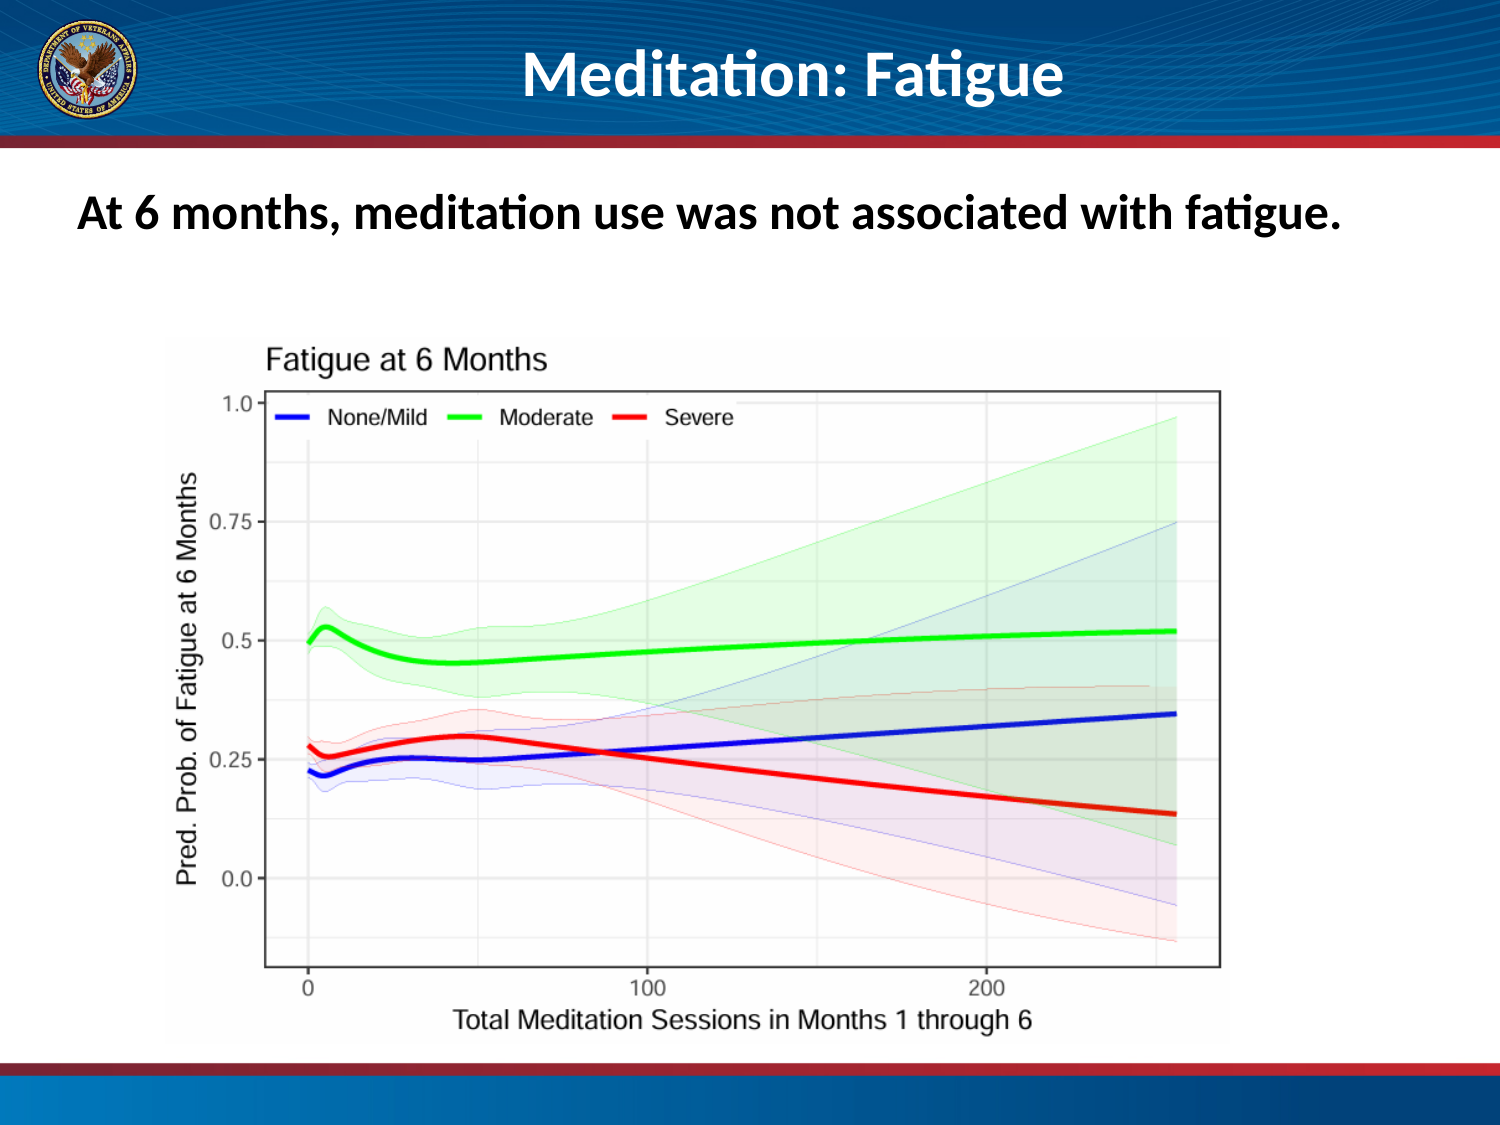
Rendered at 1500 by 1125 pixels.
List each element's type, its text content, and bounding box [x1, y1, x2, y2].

picture [0, 0, 1500, 1125]
text_box At 6 months, meditation use was not associated with fatigue. [62, 171, 1424, 288]
text_box Meditation: Fatigue [162, 22, 1425, 103]
